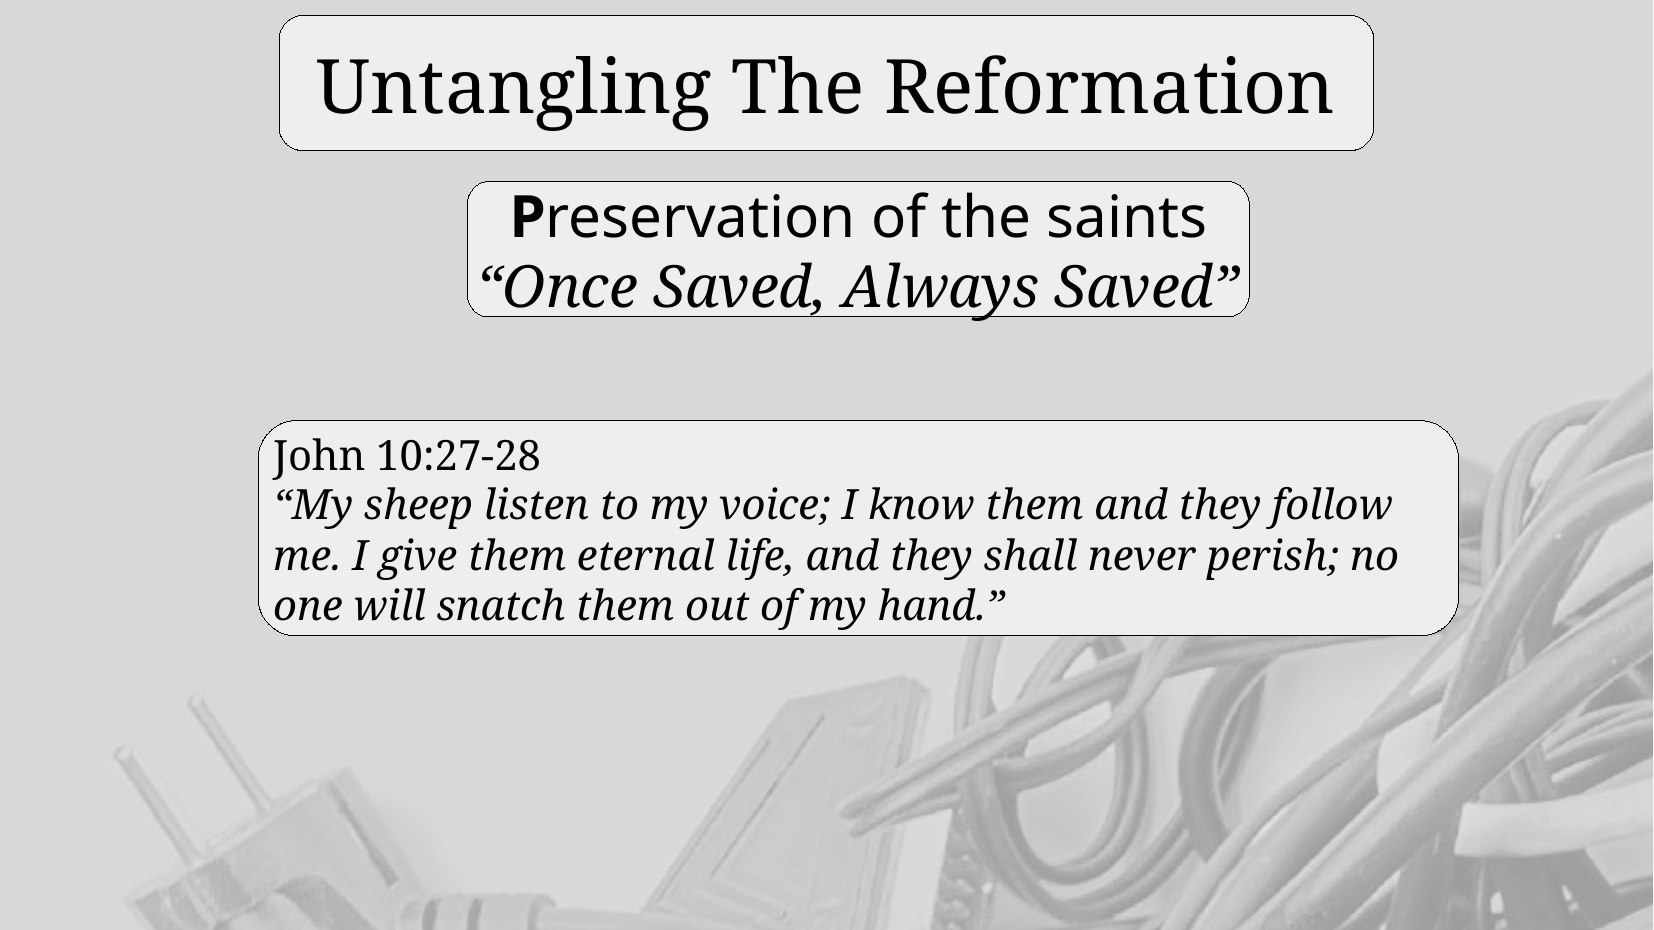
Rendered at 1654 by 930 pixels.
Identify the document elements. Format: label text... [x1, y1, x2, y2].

text_box John 10:27-28 “My sheep listen to my voice; I know them and they follow me. I give them eternal life, and they shall never perish; no one will snatch them out of my hand.” [258, 420, 1459, 636]
text_box Untangling The Reformation [279, 15, 1374, 151]
text_box Preservation of the saints “Once Saved, Always Saved” [467, 181, 1250, 317]
